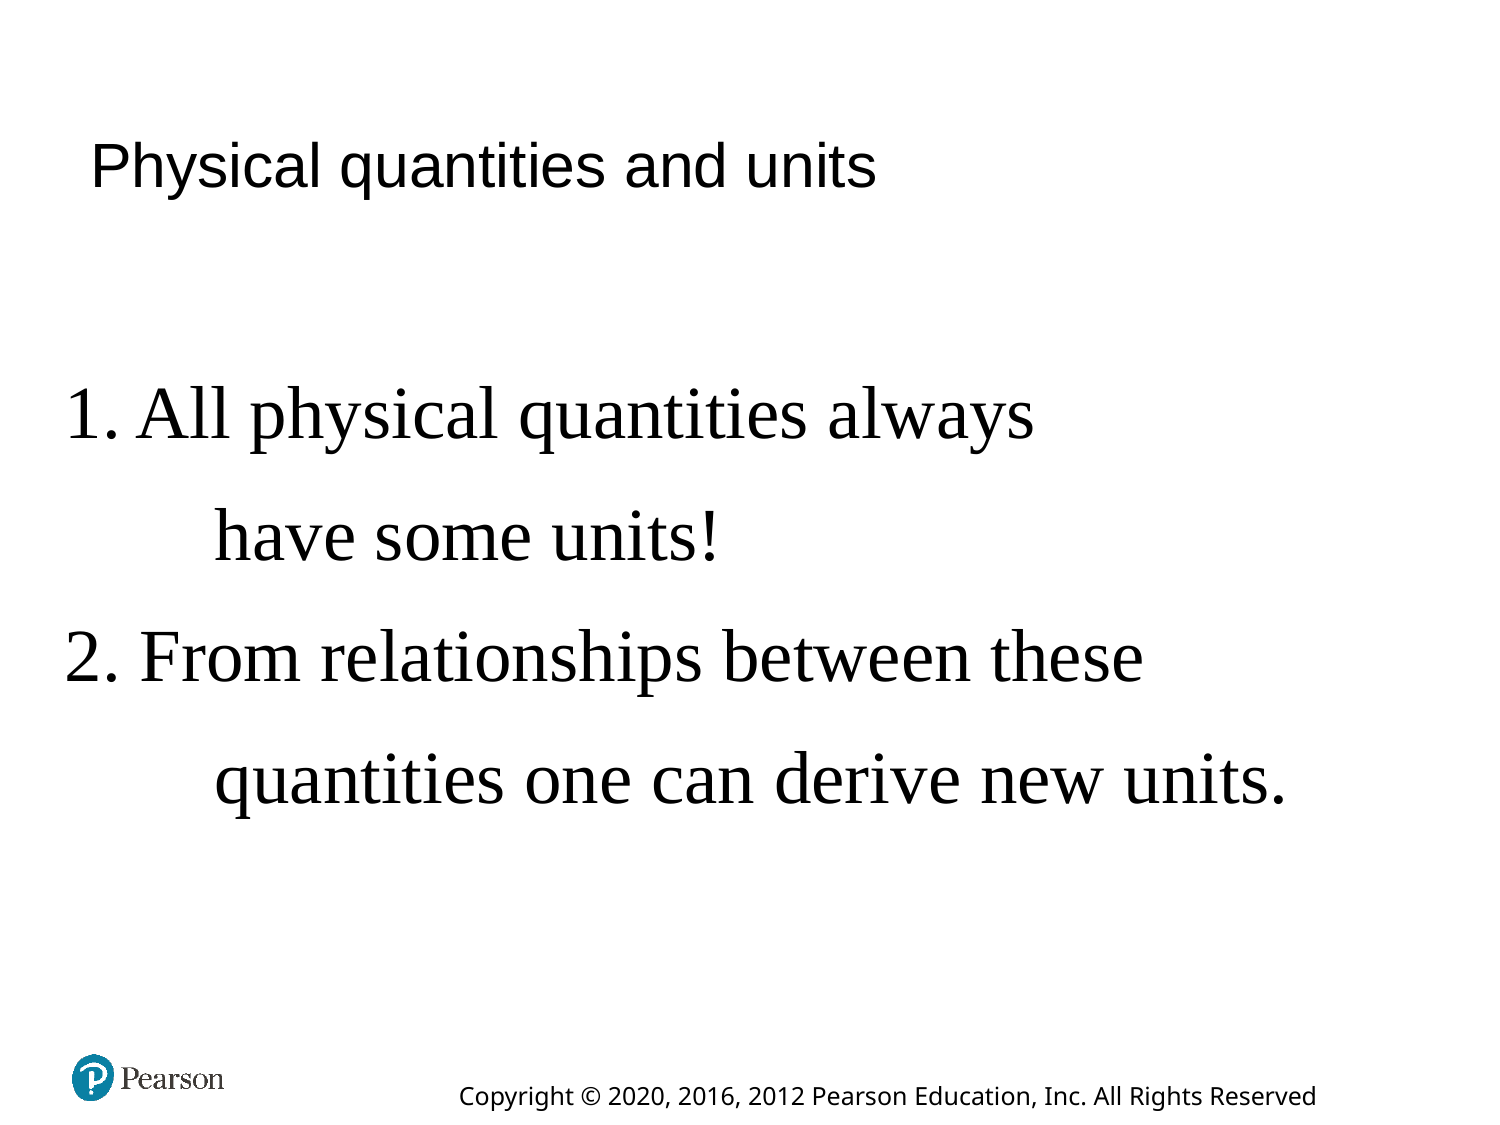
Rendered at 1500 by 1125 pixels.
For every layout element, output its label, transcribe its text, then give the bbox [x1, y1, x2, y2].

title Physical quantities and units [75, 35, 1425, 216]
text_box 1. All physical quantities always have some units! 2. From relationships between these quantities one can derive new units. [49, 324, 1338, 826]
picture [81, 1063, 106, 1088]
picture [99, 1054, 224, 1101]
picture [72, 1054, 88, 1070]
picture [72, 1088, 82, 1101]
